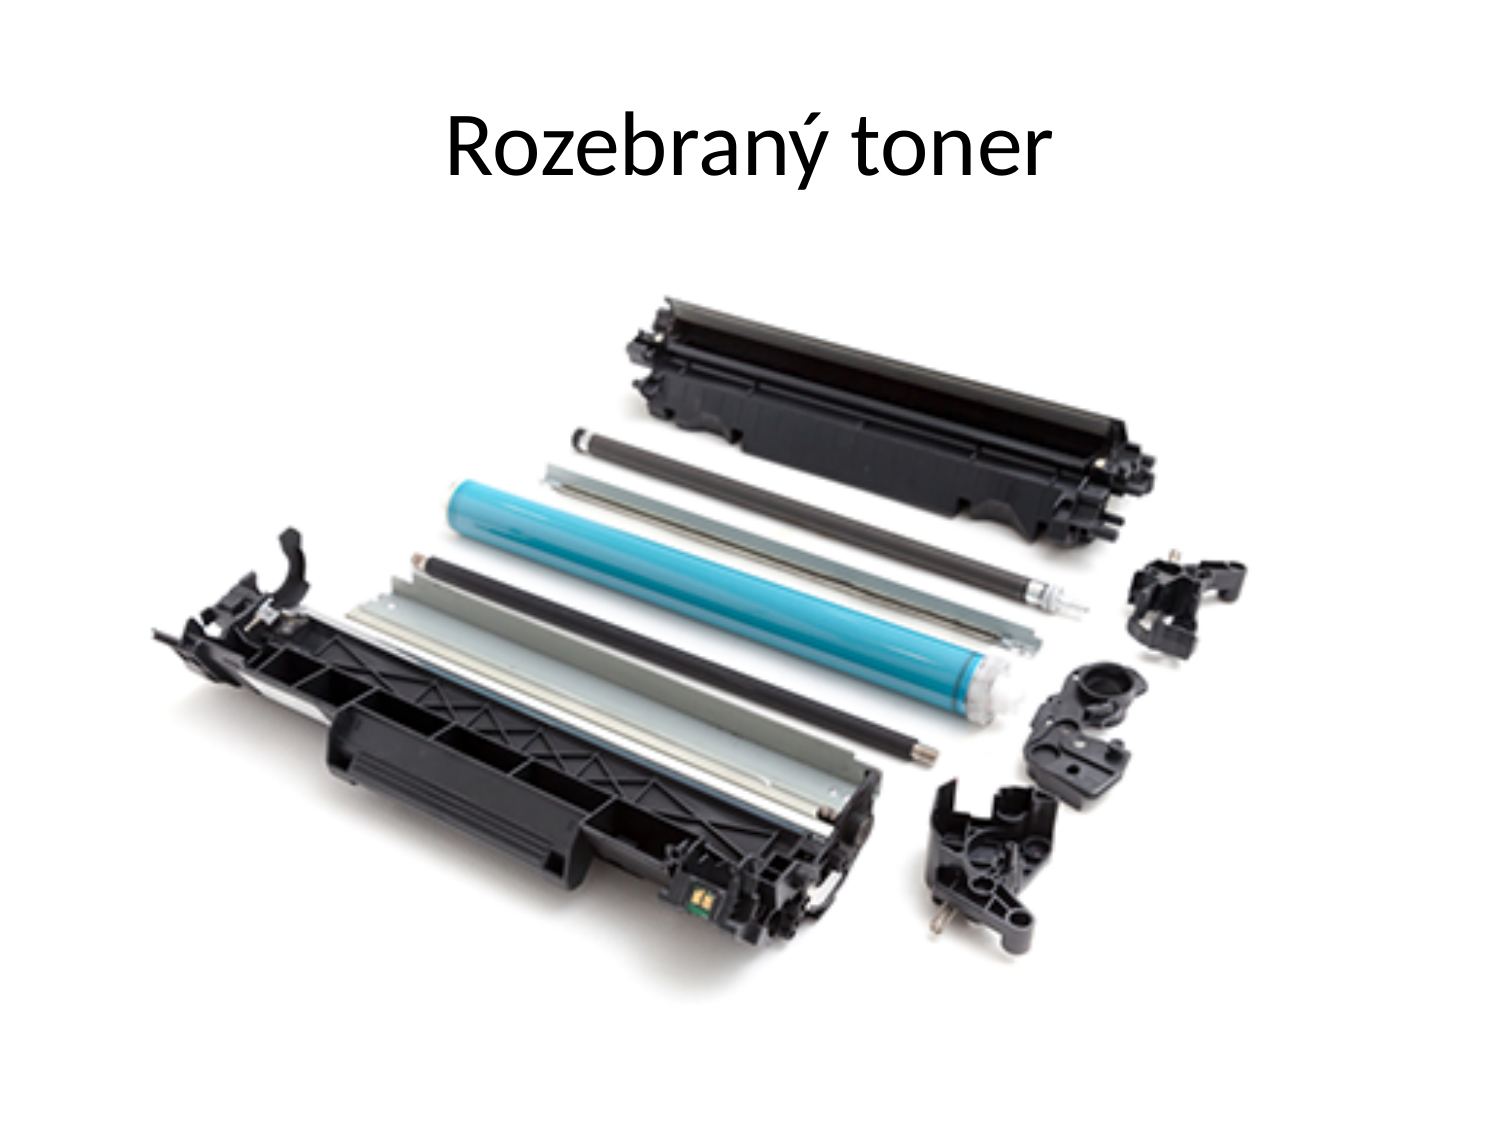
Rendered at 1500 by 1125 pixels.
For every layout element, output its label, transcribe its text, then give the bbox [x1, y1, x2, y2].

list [88, 200, 1400, 1075]
title Rozebraný toner [75, 45, 1425, 233]
